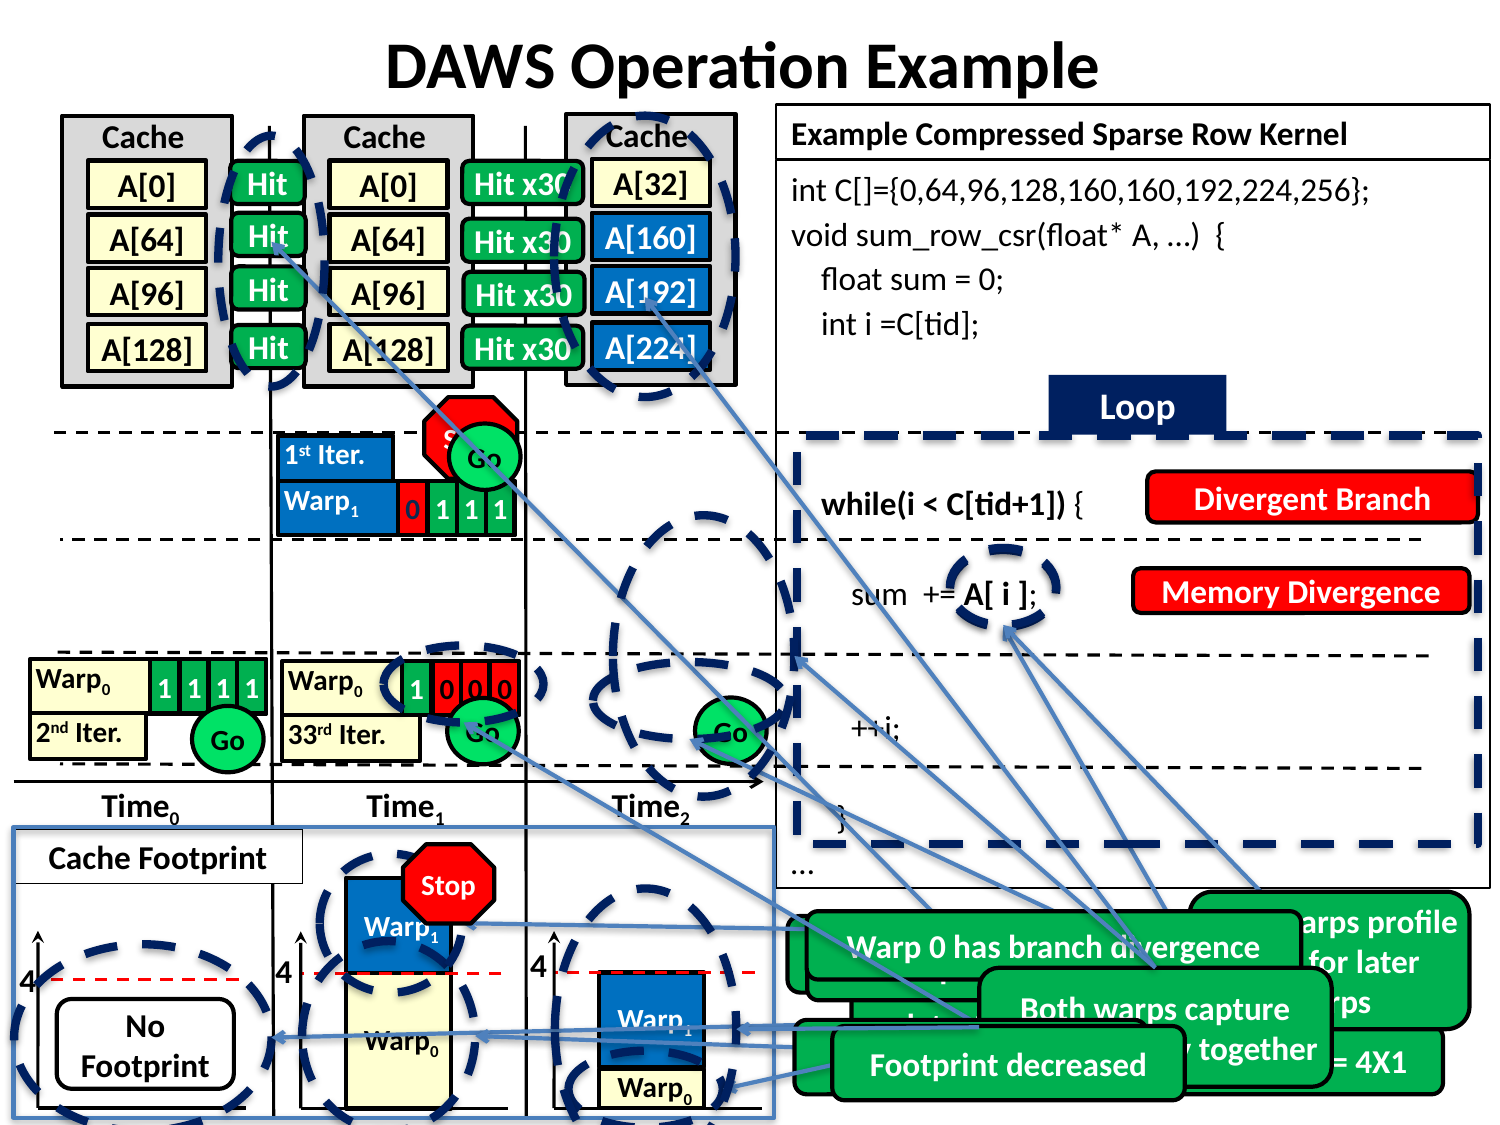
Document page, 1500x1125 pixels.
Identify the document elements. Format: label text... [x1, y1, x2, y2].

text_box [218, 135, 548, 993]
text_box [568, 1025, 1185, 1125]
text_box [45, 432, 213, 769]
text_box DAWS Operation Example [123, 14, 1364, 104]
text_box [269, 125, 274, 133]
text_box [13, 943, 296, 1125]
text_box int C[]={0,64,96,128,160,160,192,224,256}; void sum_row_csr(float* A, …) { float sum = 0; int i =C[tid]; while(i < C[tid+1]) { sum += A[ i ]; ++i; } … [1336, 160, 1491, 889]
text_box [87, 160, 207, 372]
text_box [1336, 547, 1457, 989]
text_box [553, 115, 1332, 1087]
text_box Early warps profile loop for later warps [1449, 893, 1472, 1032]
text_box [301, 940, 563, 1125]
text_box Cache [302, 114, 475, 133]
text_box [29, 659, 40, 760]
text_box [1336, 374, 1479, 845]
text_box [13, 776, 213, 825]
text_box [1189, 940, 1444, 1125]
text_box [736, 1026, 980, 1030]
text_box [794, 655, 1156, 968]
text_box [383, 645, 1148, 1095]
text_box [319, 853, 378, 1001]
text_box Example Compressed Sparse Row Kernel [776, 104, 1491, 160]
text_box Cache [60, 114, 234, 389]
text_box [0, 826, 213, 1118]
